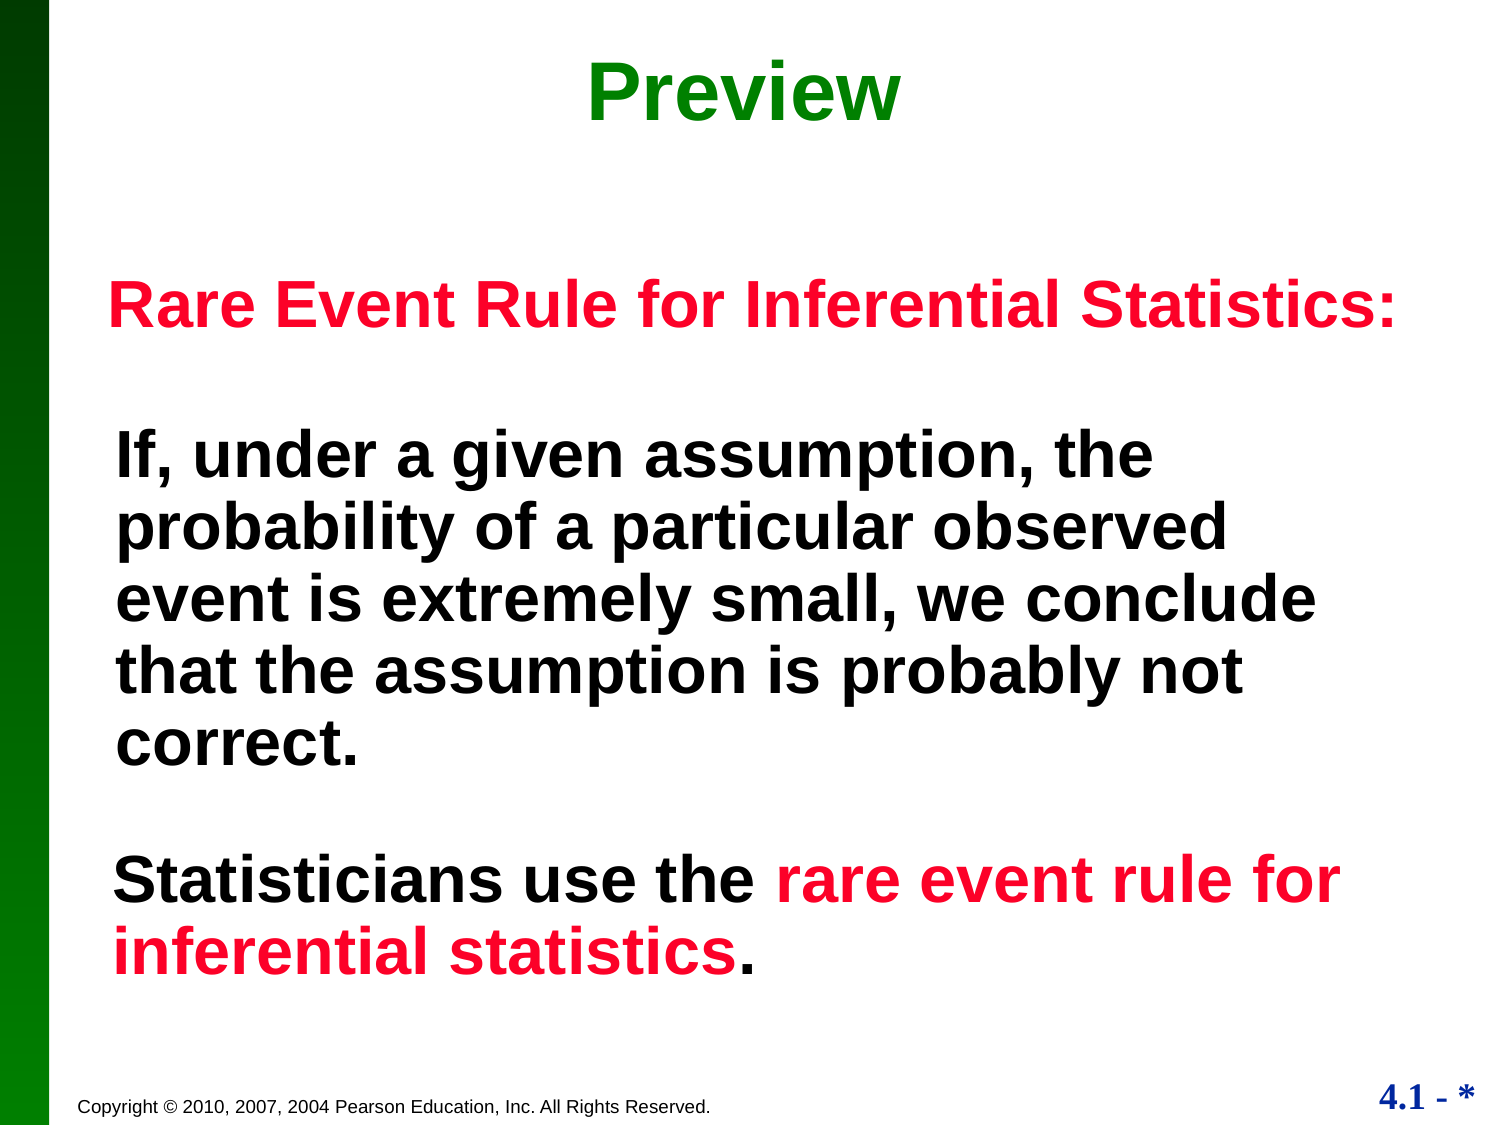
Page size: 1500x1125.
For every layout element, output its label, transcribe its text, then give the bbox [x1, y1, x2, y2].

text_box Statisticians use the rare event rule for inferential statistics. [97, 837, 1410, 997]
text_box Rare Event Rule for Inferential Statistics: [92, 262, 1435, 374]
title Preview [300, 31, 1188, 157]
text_box If, under a given assumption, the probability of a particular observed event is extremely small, we conclude that the assumption is probably not correct. [100, 412, 1413, 787]
